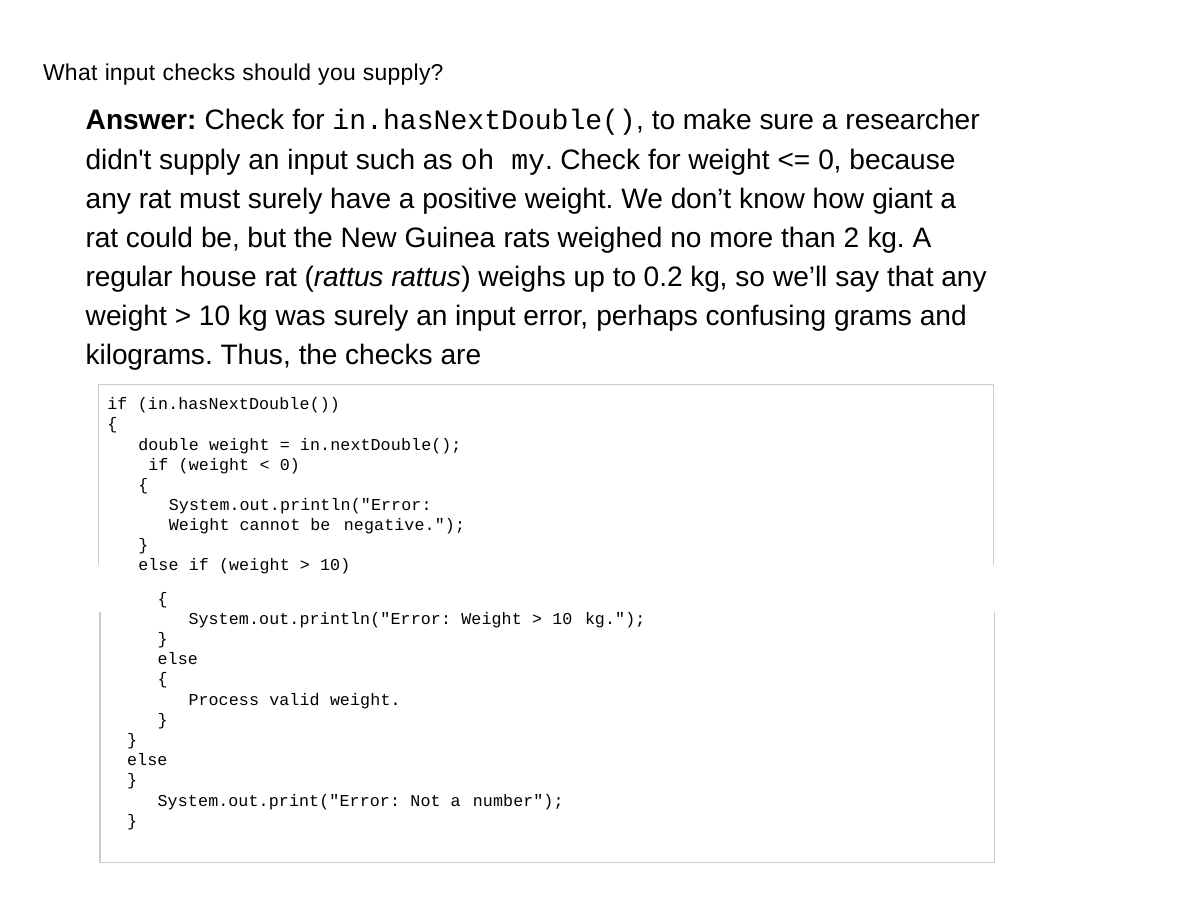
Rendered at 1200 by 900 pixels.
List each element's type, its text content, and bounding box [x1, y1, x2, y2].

text_box { System.out.println("Error: Weight > 10 kg."); } else { Process valid weight. } } else } System.out.print("Error: Not a number"); } [124, 587, 652, 830]
text_box What input checks should you supply? Answer: Check for in.hasNextDouble(), to make sure a researcher didn't supply an input such as oh my. Check for weight <= 0, because any rat must surely have a positive weight. We don’t know how giant a rat could be, but the New Guinea rats weighed no more than 2 kg. A regular house rat (rattus rattus) weighs up to 0.2 kg, so we’ll say that any weight > 10 kg was surely an input error, perhaps confusing grams and kilograms. Thus, the checks are [41, 56, 1000, 371]
text_box [99, 612, 995, 863]
text_box if (in.hasNextDouble()) { double weight = in.nextDouble(); if (weight < 0) { System.out.println("Error: Weight cannot be negative."); } else if (weight > 10) [105, 392, 745, 575]
text_box [99, 384, 994, 565]
